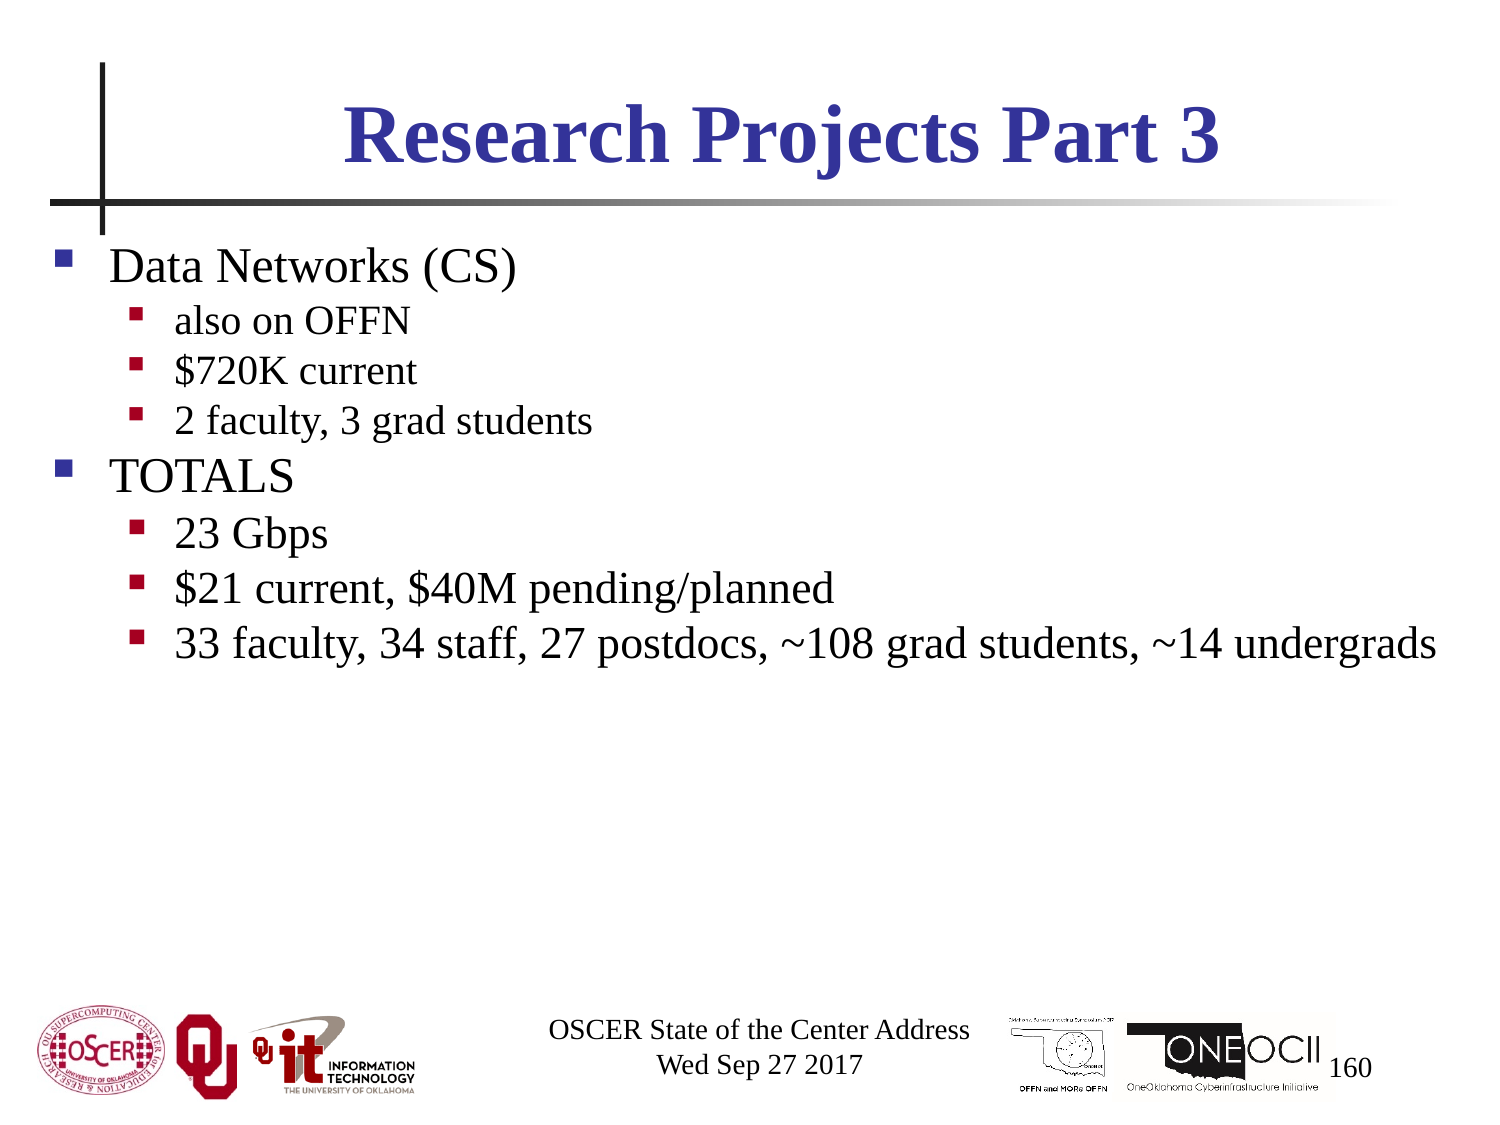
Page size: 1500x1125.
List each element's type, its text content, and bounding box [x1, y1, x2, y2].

list Data Networks (CS) also on OFFN $720K current 2 faculty, 3 grad students TOTALS 23 Gbps $21 current, $40M pending/planned 33 faculty, 34 staff, 27 postdocs, ~108 grad students, ~14 undergrads [37, 224, 1476, 988]
slide_number 160 [1174, 1015, 1388, 1091]
footer OSCER State of the Center Address Wed Sep 27 2017 [431, 1012, 1088, 1088]
picture [174, 1005, 425, 1104]
picture [1007, 1012, 1336, 1102]
title Research Projects Part 3 [124, 74, 1442, 187]
picture [37, 1005, 165, 1095]
